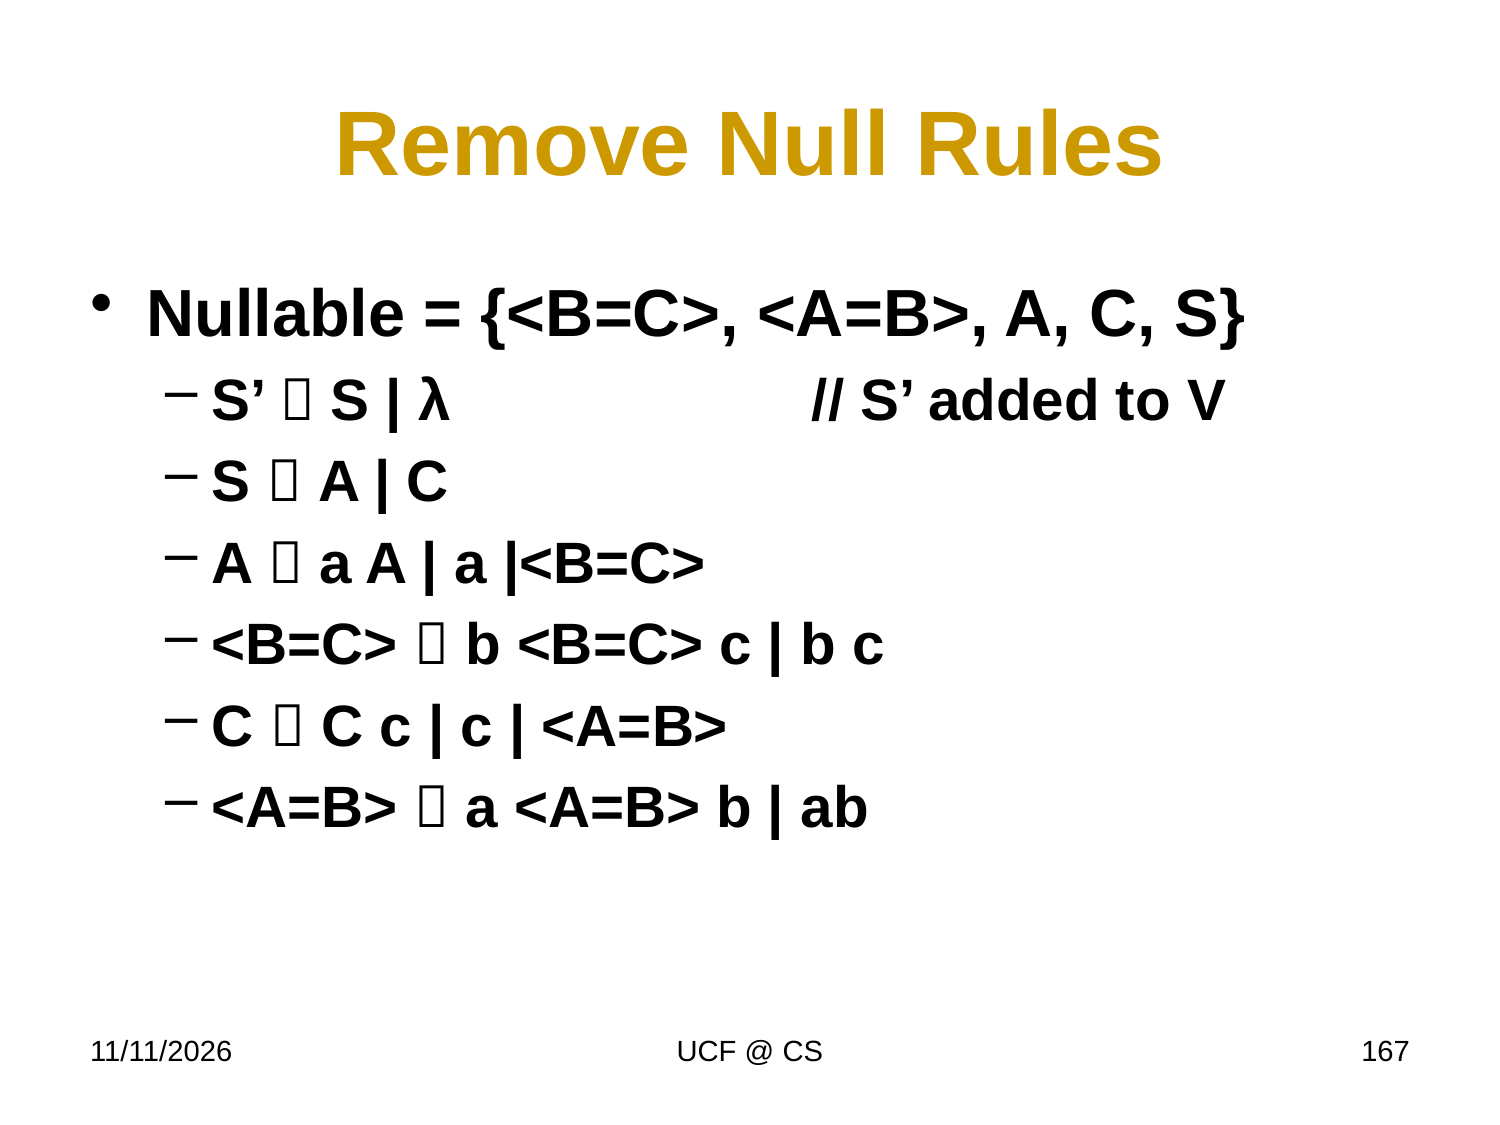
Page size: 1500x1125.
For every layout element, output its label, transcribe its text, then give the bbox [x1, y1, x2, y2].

list Nullable = {<B=C>, <A=B>, A, C, S} S’  S | λ // S’ added to V S  A | C A  a A | a |<B=C> <B=C>  b <B=C> c | b c C  C c | c | <A=B> <A=B>  a <A=B> b | ab [75, 262, 1425, 1005]
title Remove Null Rules [75, 45, 1425, 233]
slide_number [74, 1024, 426, 1103]
footer UCF @ CS [512, 1024, 988, 1103]
slide_number 167 [1074, 1024, 1426, 1103]
